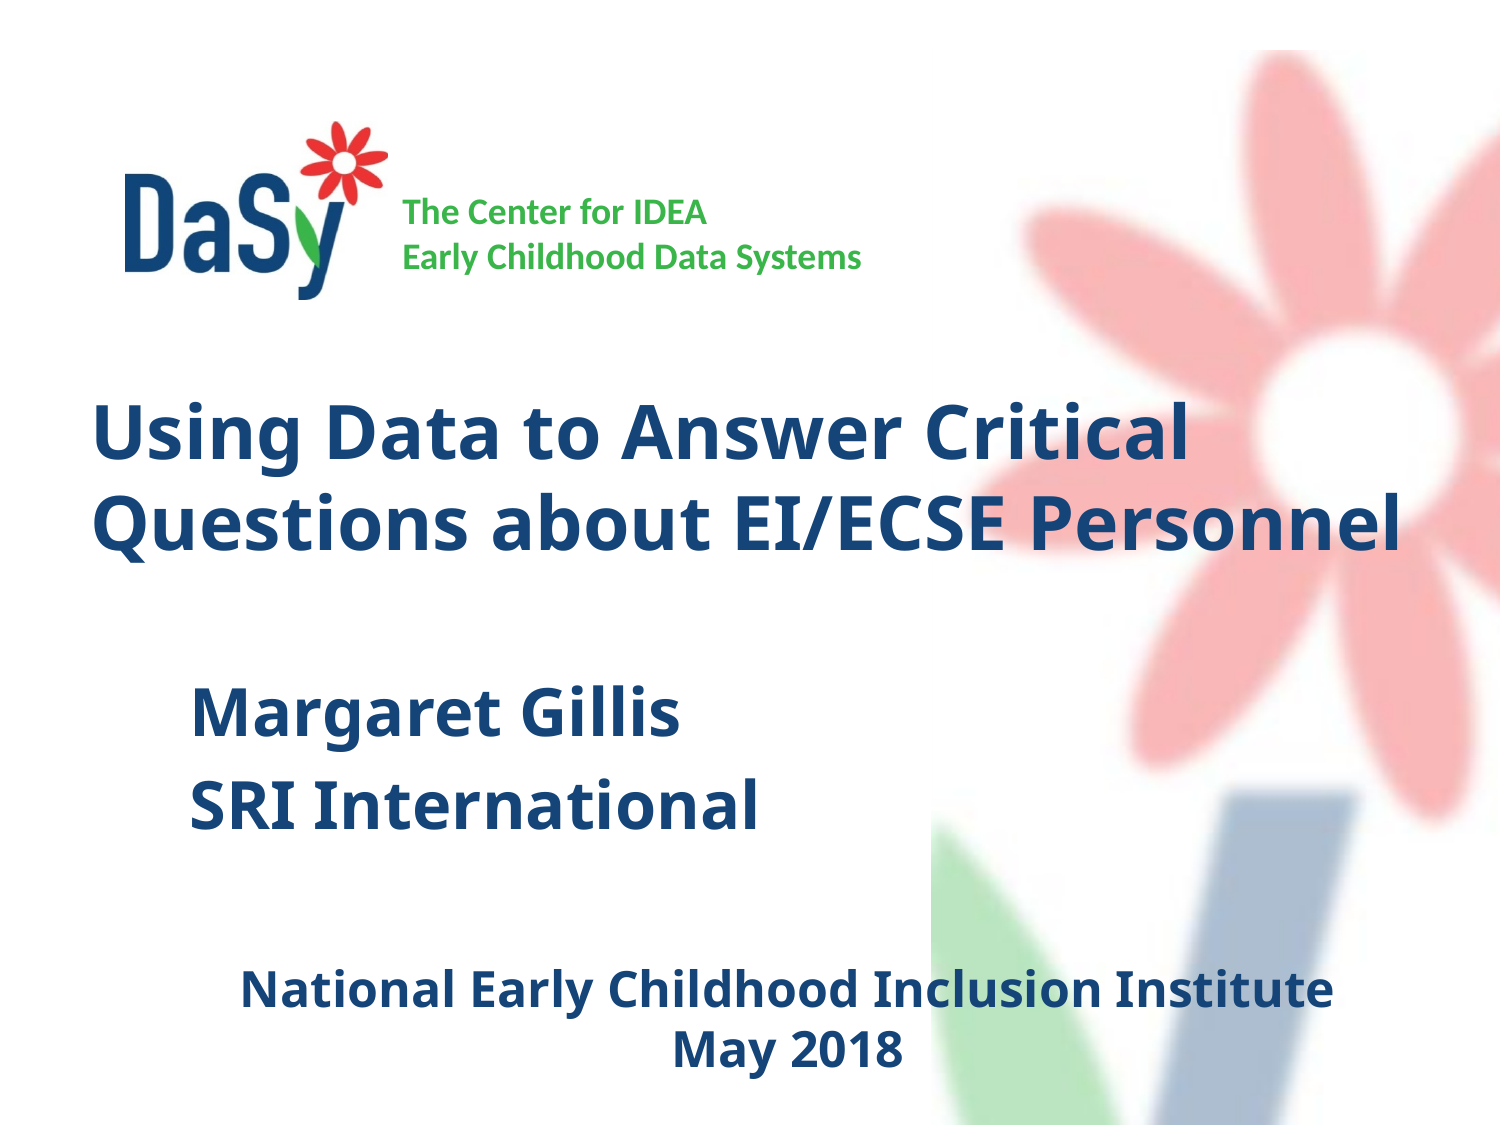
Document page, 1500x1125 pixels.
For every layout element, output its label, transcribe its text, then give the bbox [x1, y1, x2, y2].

picture [125, 121, 388, 300]
picture [931, 50, 1500, 1125]
subtitle National Early Childhood Inclusion Institute May 2018 [200, 950, 1376, 1125]
title Using Data to Answer Critical Questions about EI/ECSE Personnel [75, 337, 1425, 613]
text_box Margaret Gillis SRI International [174, 662, 1275, 850]
